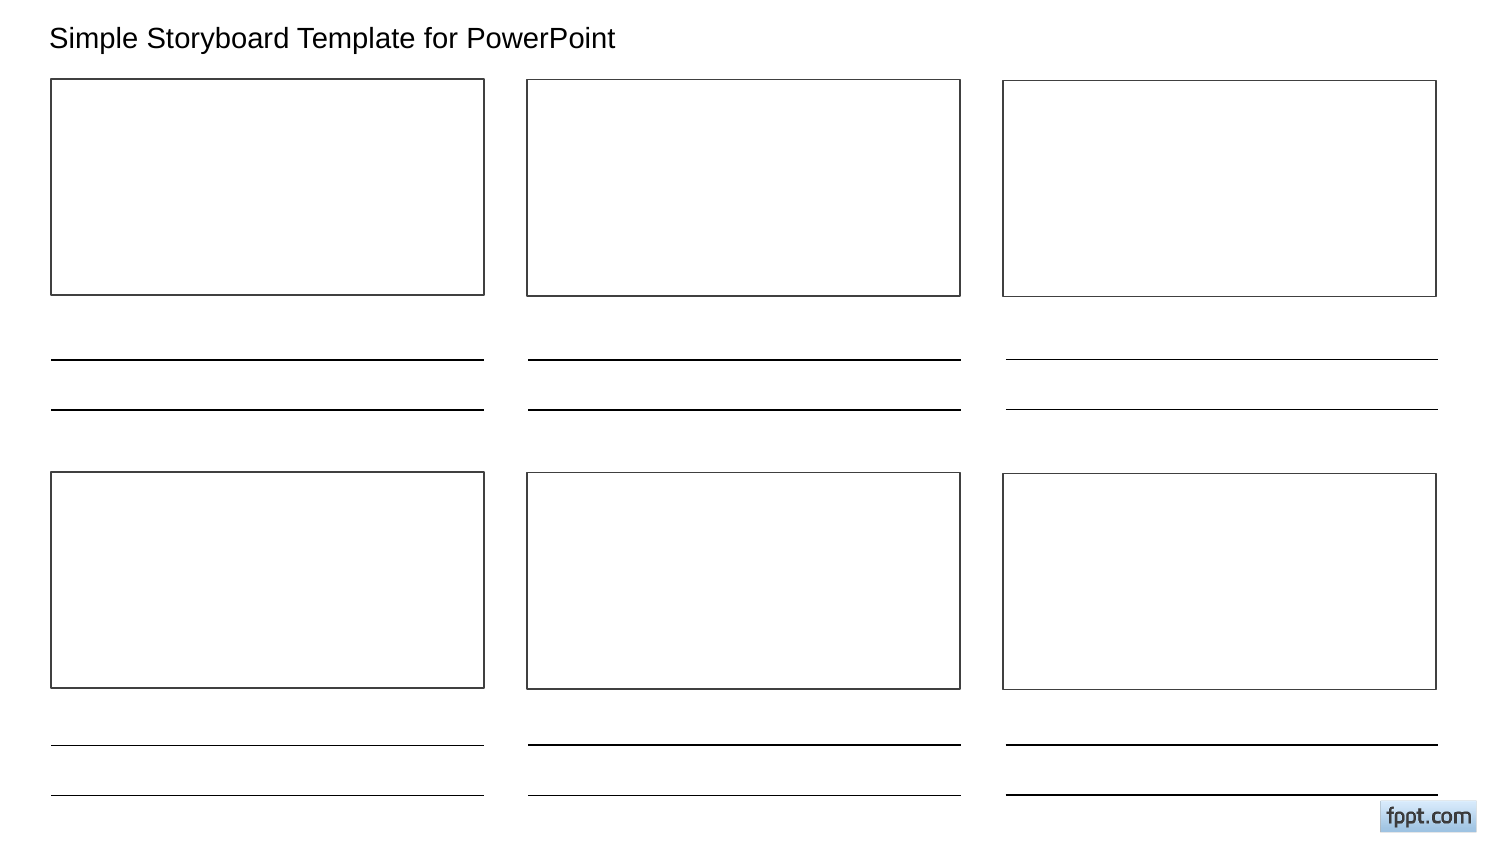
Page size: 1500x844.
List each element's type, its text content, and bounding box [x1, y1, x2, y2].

text_box [49, 77, 486, 297]
text_box [49, 470, 486, 690]
picture [1376, 797, 1479, 835]
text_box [50, 359, 485, 411]
text_box [1001, 78, 1438, 299]
text_box [525, 471, 962, 691]
text_box Simple Storyboard Template for PowerPoint [34, 12, 860, 62]
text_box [1005, 744, 1439, 796]
text_box [1001, 471, 1438, 692]
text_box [528, 744, 962, 796]
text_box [1005, 359, 1439, 410]
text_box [50, 745, 484, 796]
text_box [528, 359, 962, 411]
text_box [525, 78, 962, 298]
